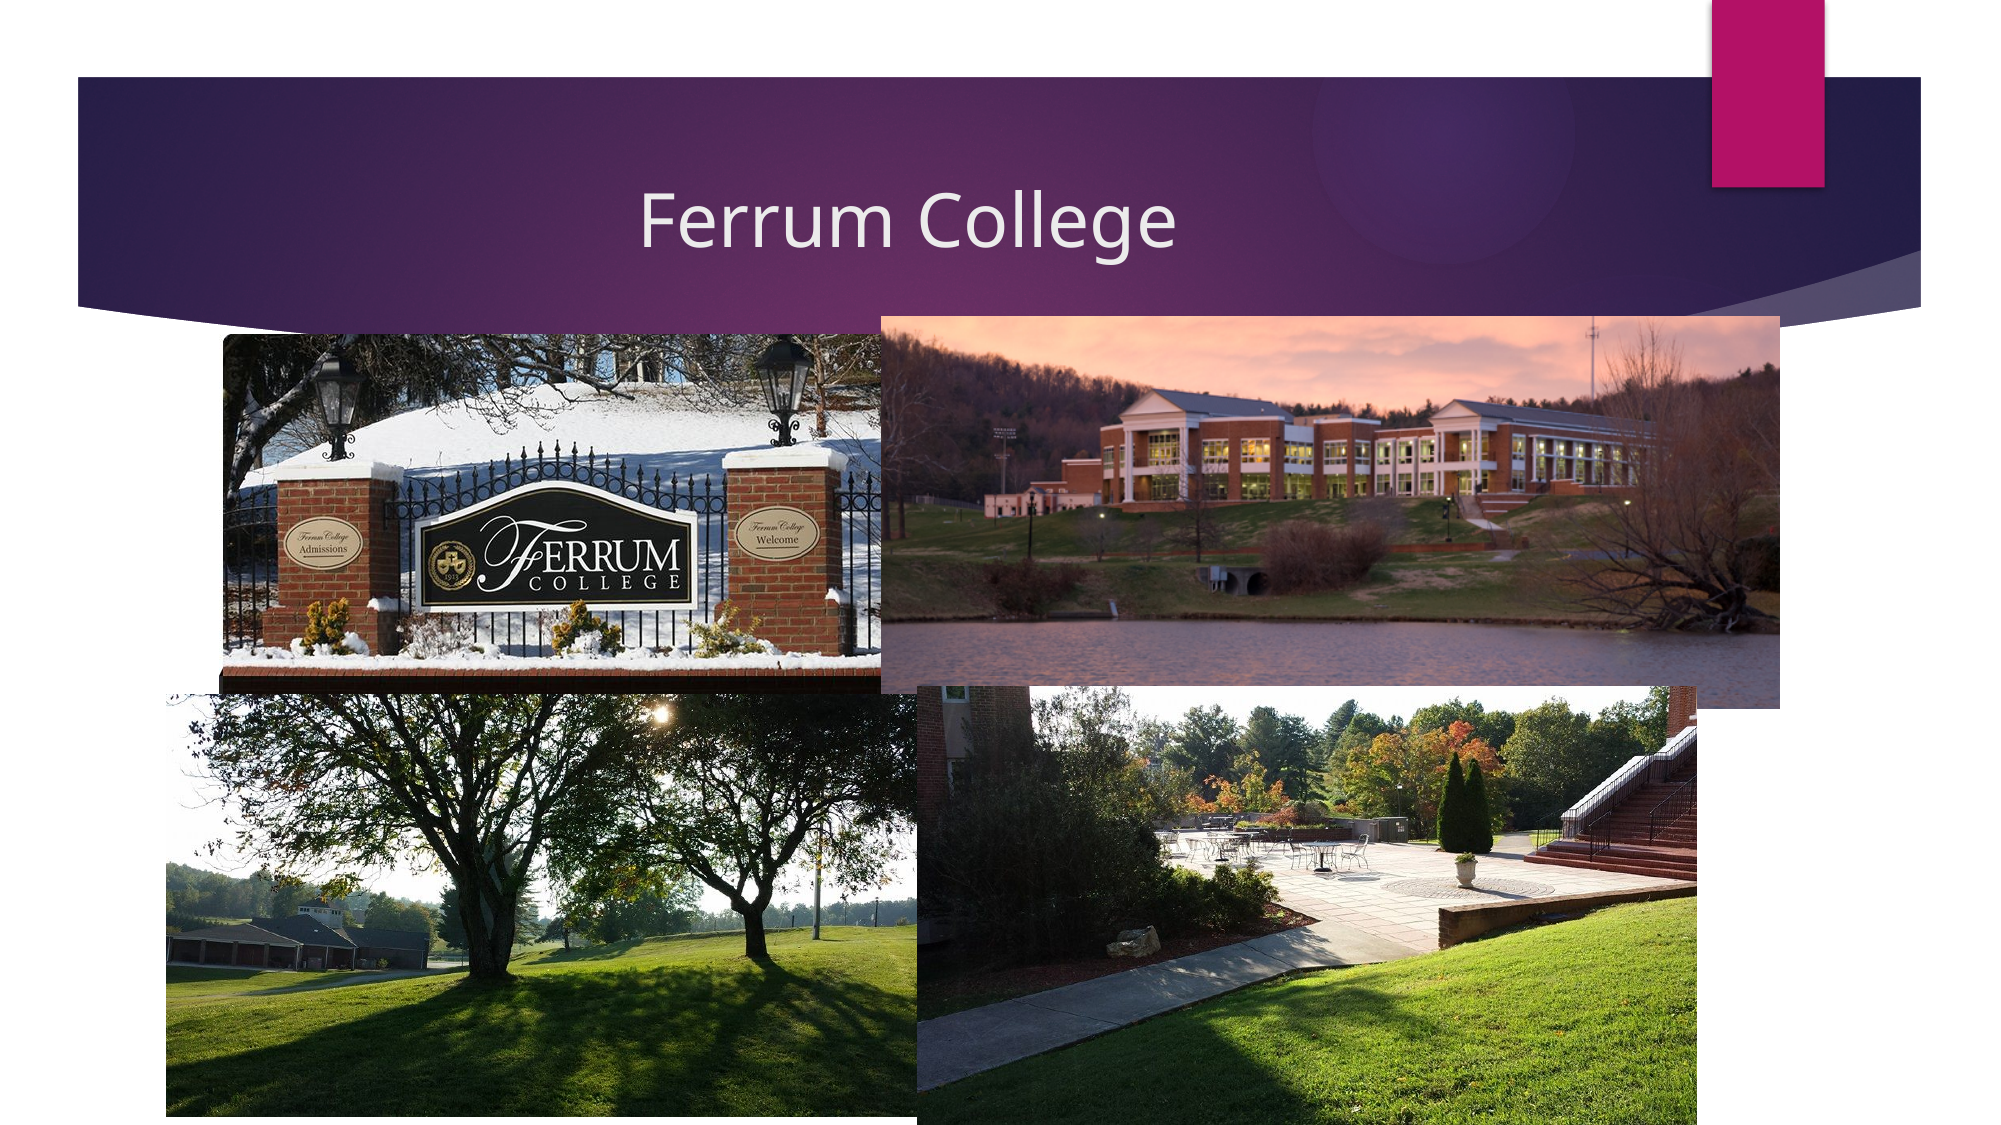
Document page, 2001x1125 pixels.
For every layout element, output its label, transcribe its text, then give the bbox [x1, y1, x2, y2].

title Ferrum College [189, 159, 1627, 276]
picture [165, 316, 1780, 1125]
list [219, 334, 875, 692]
